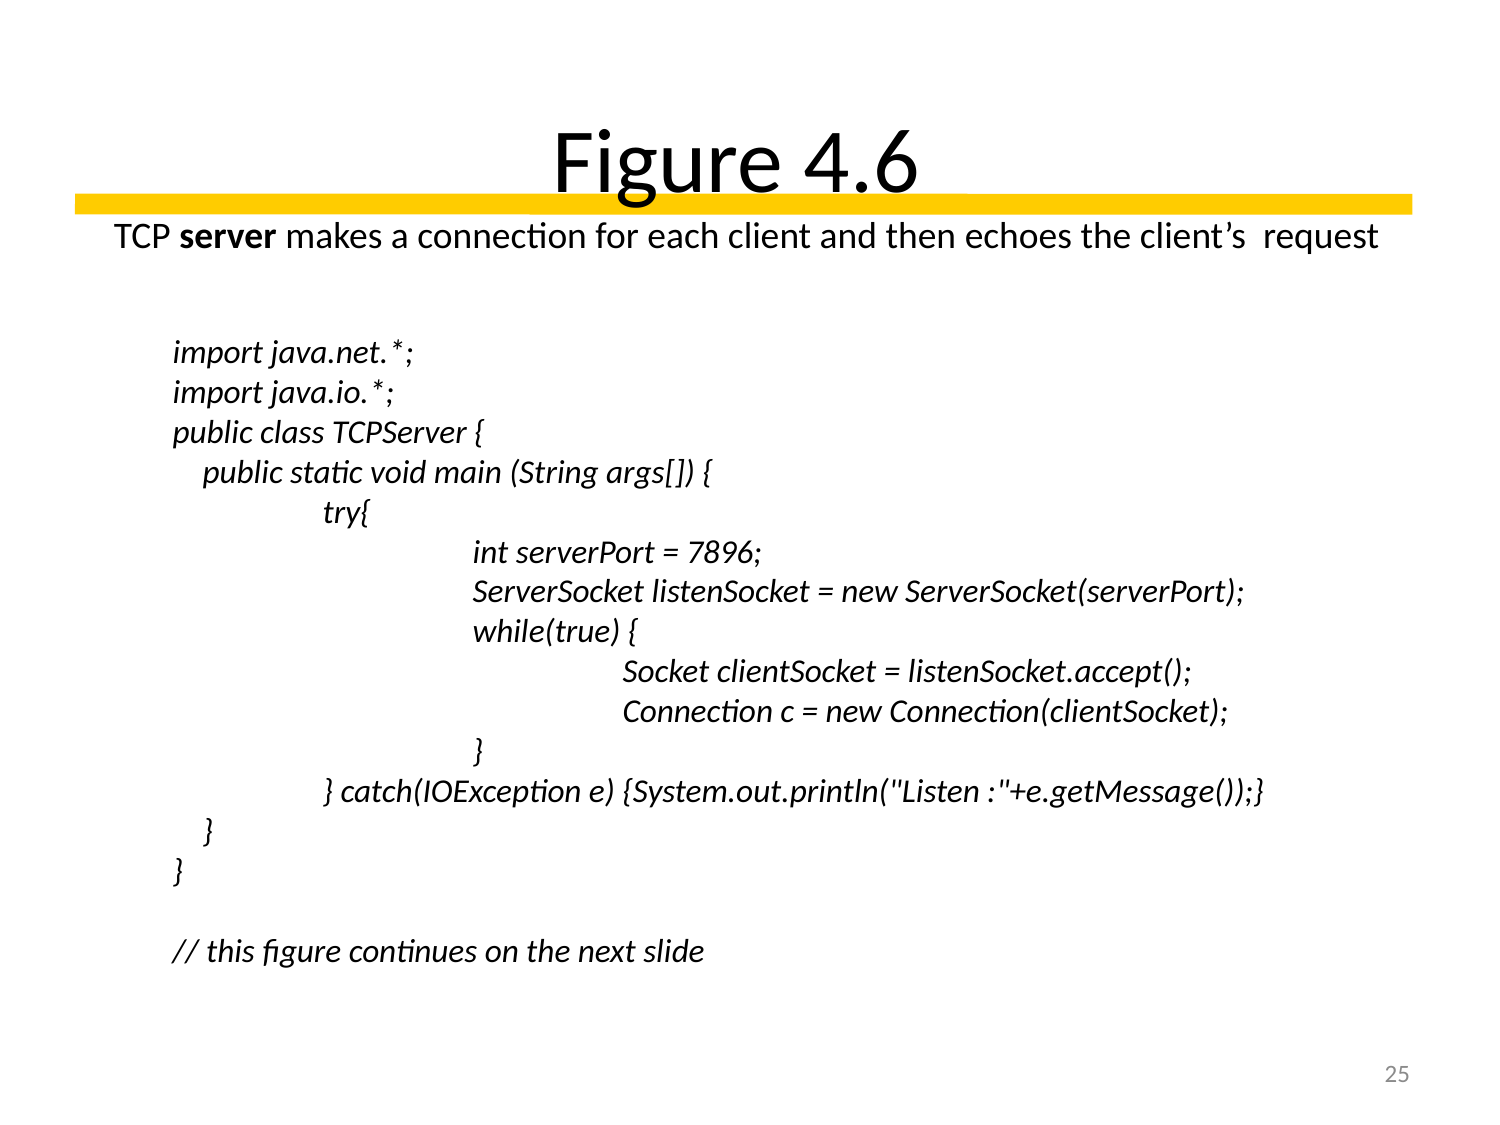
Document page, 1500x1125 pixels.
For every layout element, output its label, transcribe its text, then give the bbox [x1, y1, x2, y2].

text_box import java.net.*; import java.io.*; public class TCPServer { public static void main (String args[]) { try{ int serverPort = 7896; ServerSocket listenSocket = new ServerSocket(serverPort); while(true) { Socket clientSocket = listenSocket.accept(); Connection c = new Connection(clientSocket); } } catch(IOException e) {System.out.println("Listen :"+e.getMessage());} } } // this figure continues on the next slide [166, 330, 1273, 969]
slide_number 25 [1074, 1042, 1425, 1103]
title Figure 4.6 TCP server makes a connection for each client and then echoes the client’s request [75, 45, 1425, 311]
